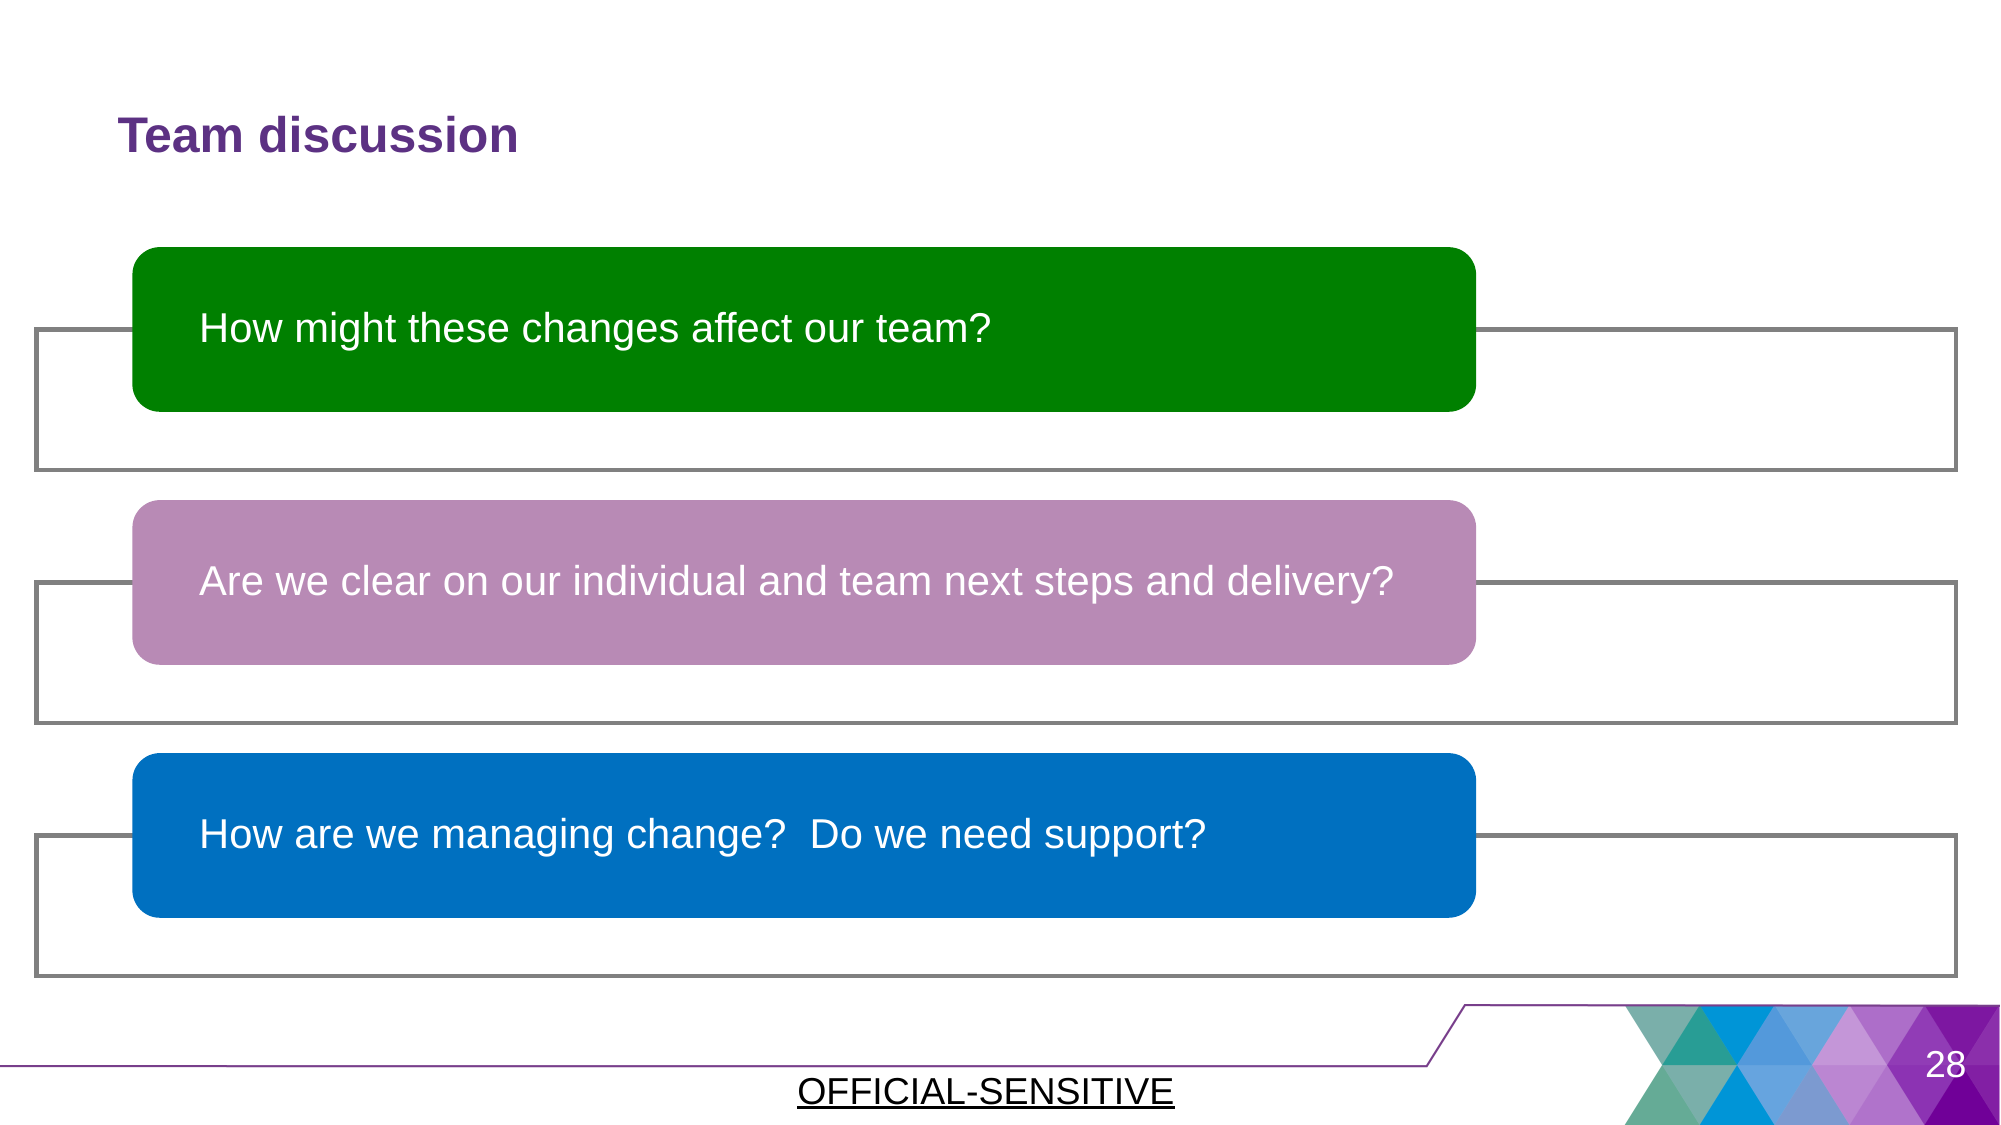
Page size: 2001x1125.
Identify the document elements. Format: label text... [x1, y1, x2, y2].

title Team discussion [117, 84, 1880, 188]
slide_number 28 [1902, 1032, 1989, 1093]
picture [0, 0, 2000, 1125]
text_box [36, 242, 1957, 981]
